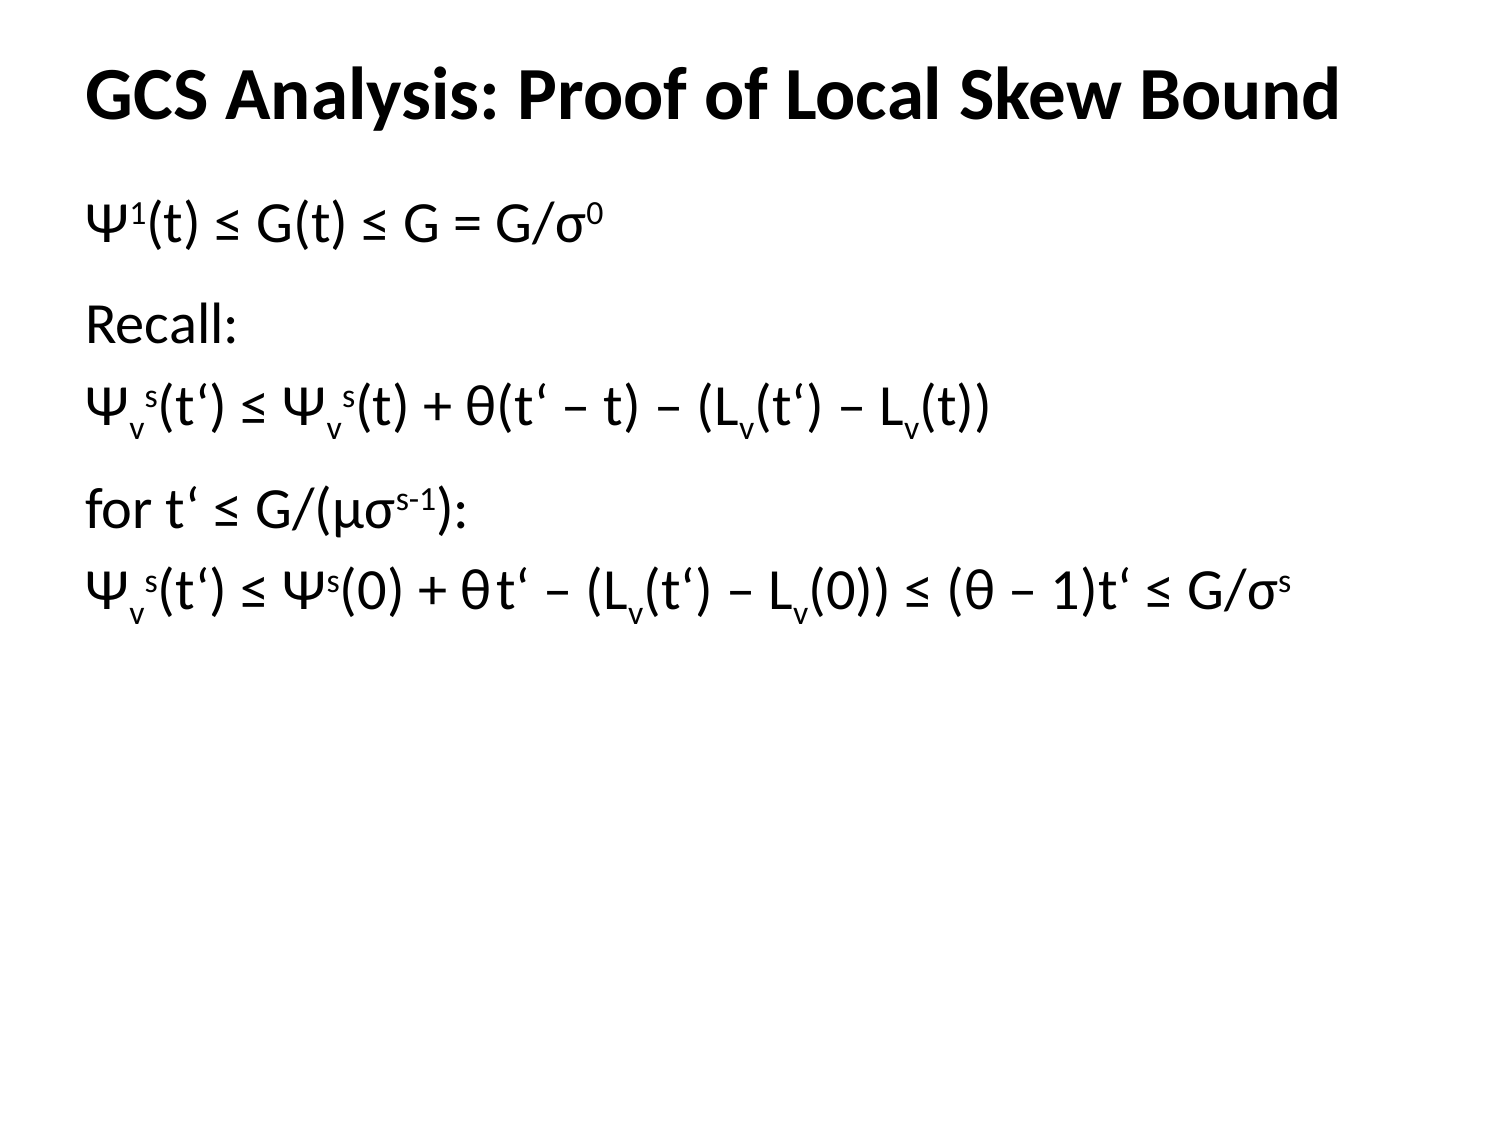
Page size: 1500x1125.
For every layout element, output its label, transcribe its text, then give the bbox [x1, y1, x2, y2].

title GCS Analysis: Proof of Local Skew Bound [70, 37, 1450, 150]
text_box Ψ1(t) ≤ G(t) ≤ G = G/σ0 Recall: Ψvs(t‘) ≤ Ψvs(t) + θ(t‘ – t) – (Lv(t‘) – Lv(t)) for t‘ ≤ G/(μσs-1): Ψvs(t‘) ≤ Ψs(0) + θ t‘ – (Lv(t‘) – Lv(0)) ≤ (θ – 1)t‘ ≤ G/σs [70, 184, 1412, 1089]
